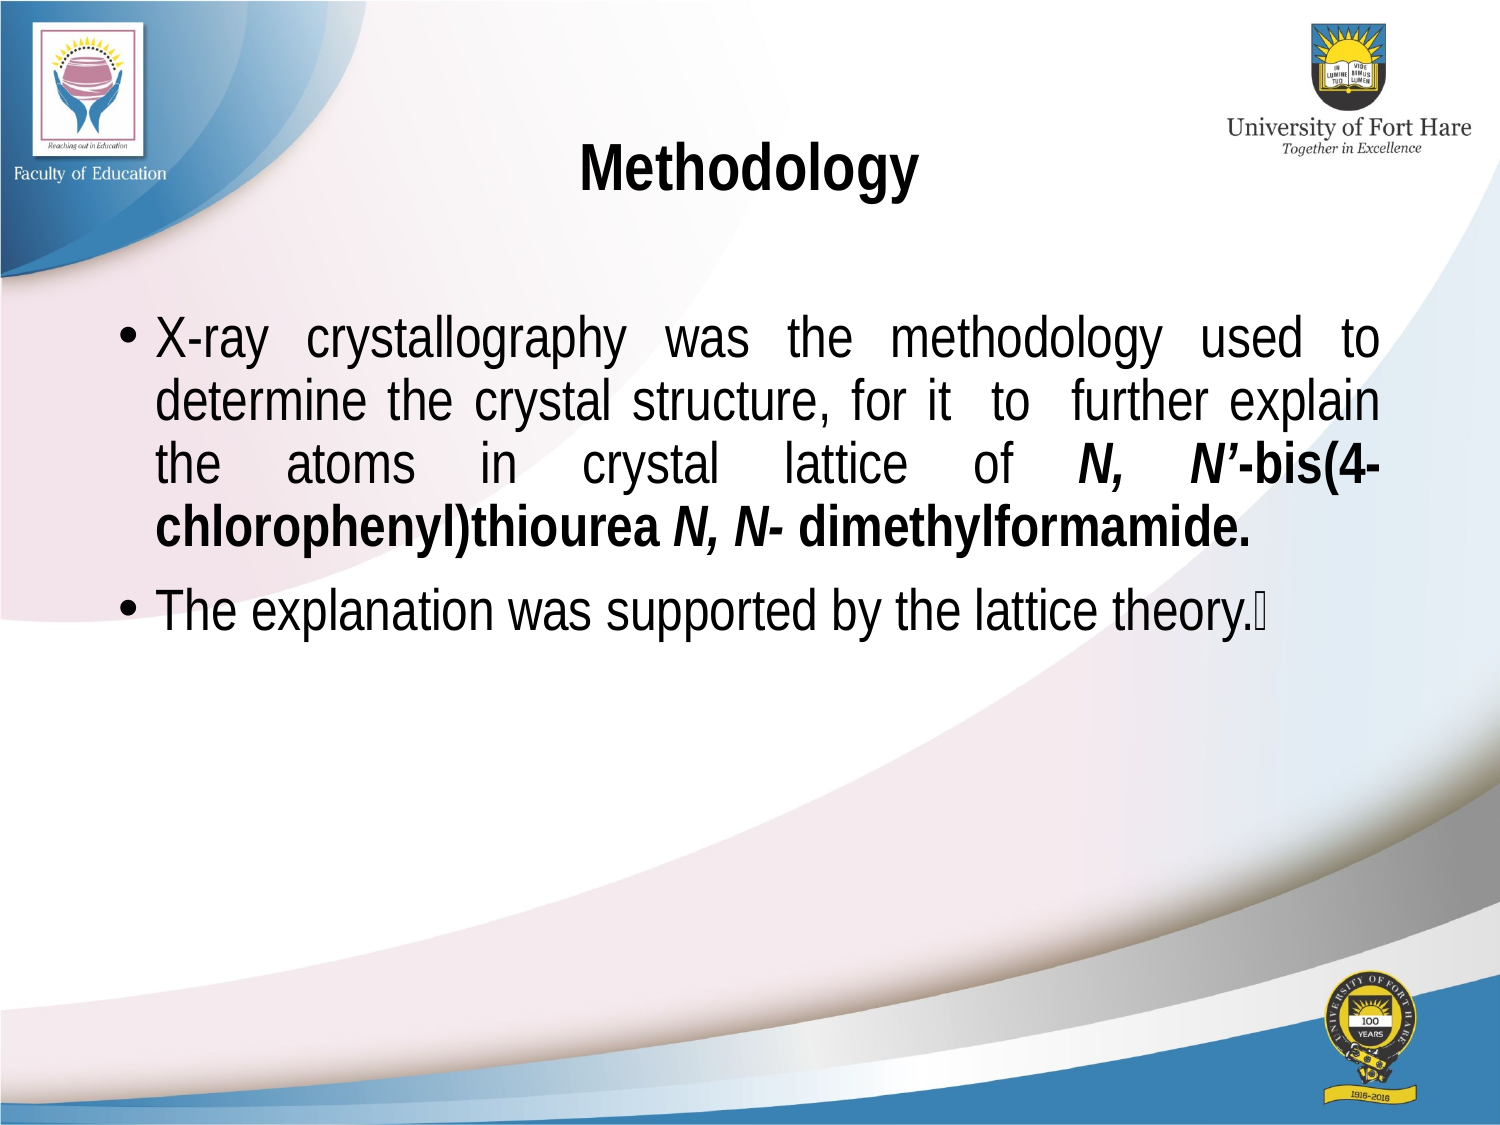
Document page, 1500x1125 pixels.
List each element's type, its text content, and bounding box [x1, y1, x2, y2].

title Methodology [103, 59, 1397, 278]
list X-ray crystallography was the methodology used to determine the crystal structure, for it to further explain the atoms in crystal lattice of N, N’-bis(4-chlorophenyl)thiourea N, N- dimethylformamide. The explanation was supported by the lattice theory. [103, 299, 1397, 1014]
slide_number [1059, 1042, 1397, 1103]
picture [0, 0, 1500, 1125]
